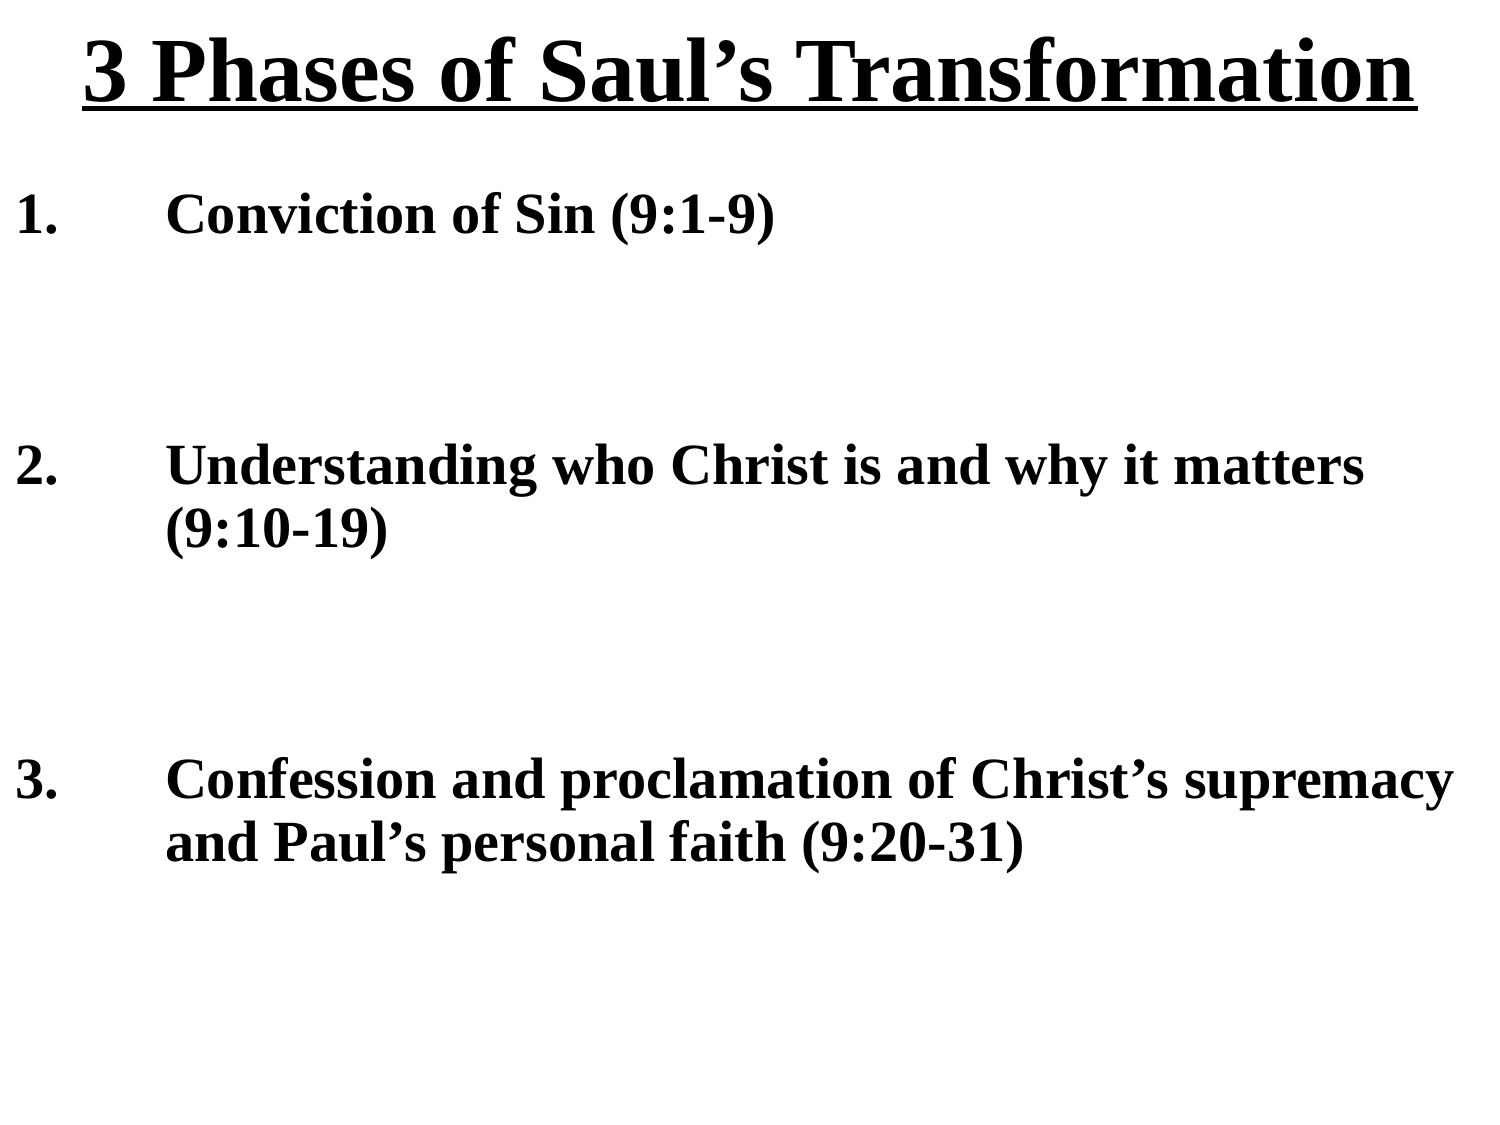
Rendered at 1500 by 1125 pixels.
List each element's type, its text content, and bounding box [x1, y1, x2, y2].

list 1. Conviction of Sin (9:1-9) 2. Understanding who Christ is and why it matters (9:10-19) 3. Confession and proclamation of Christ’s supremacy and Paul’s personal faith (9:20-31) [0, 175, 1500, 1125]
title 3 Phases of Saul’s Transformation [0, 0, 1500, 144]
